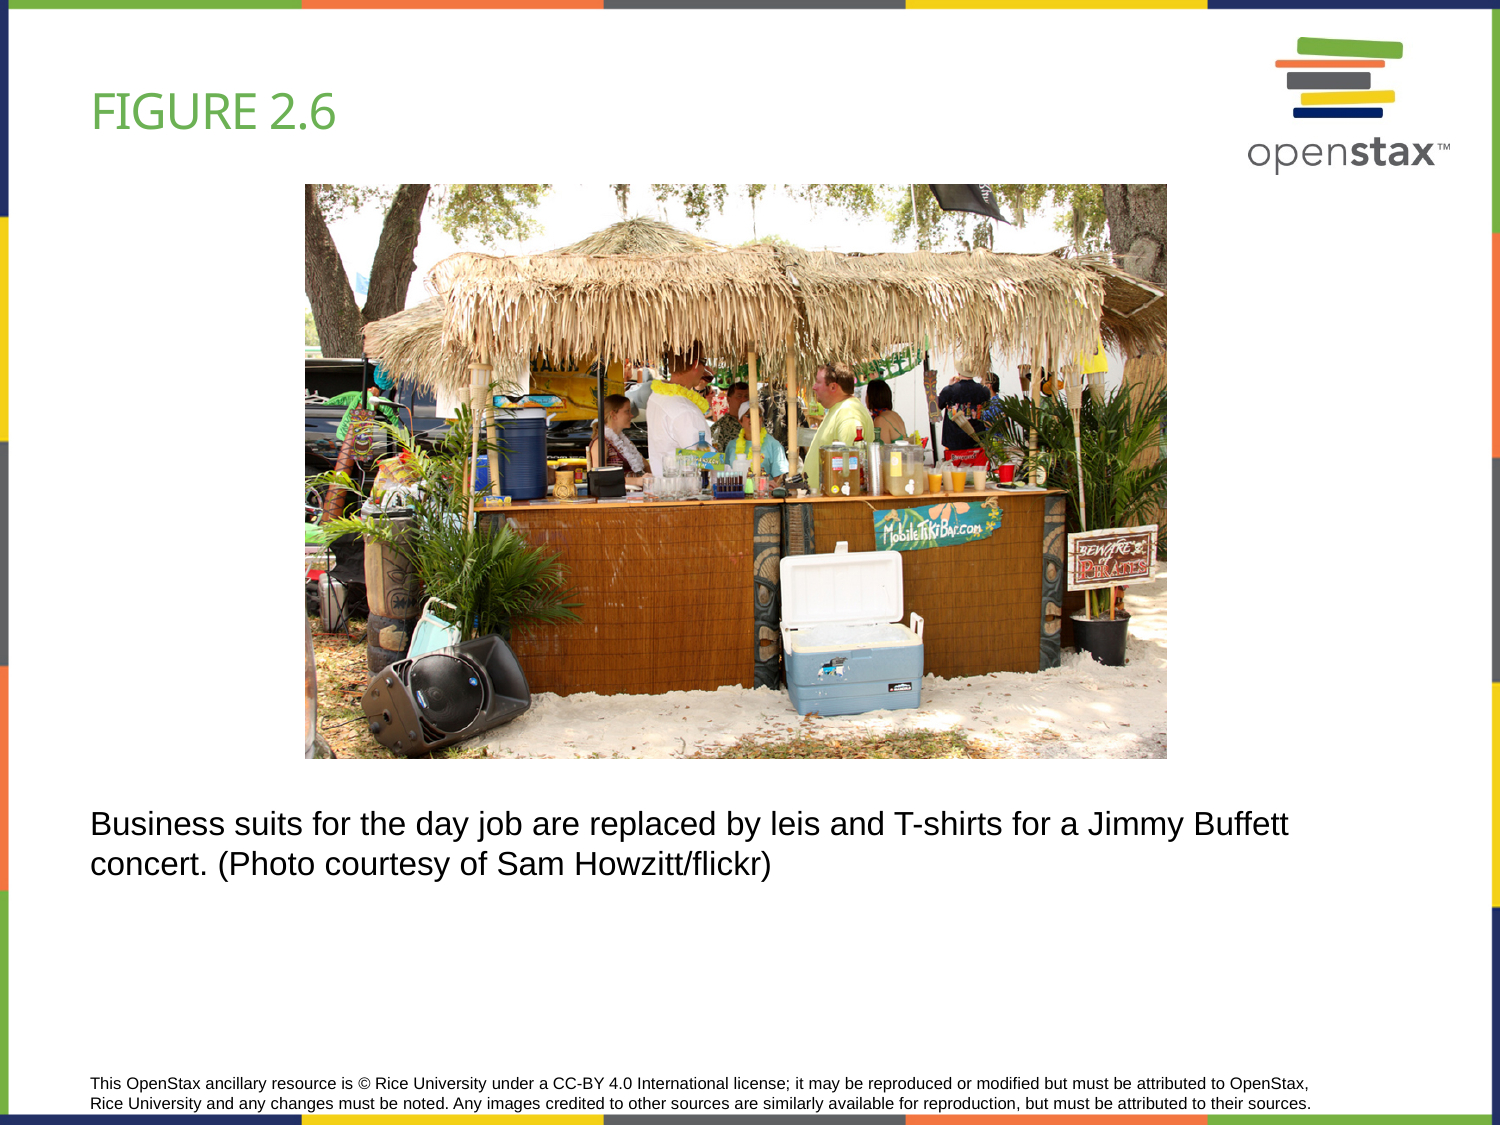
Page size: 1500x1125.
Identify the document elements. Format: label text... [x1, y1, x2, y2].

footer This OpenStax ancillary resource is © Rice University under a CC-BY 4.0 International license; it may be reproduced or modified but must be attributed to OpenStax, Rice University and any changes must be noted. Any images credited to other sources are similarly available for reproduction, but must be attributed to their sources. [75, 1065, 1342, 1112]
title Figure 2.6 [75, 39, 1246, 148]
list Business suits for the day job are replaced by leis and T-shirts for a Jimmy Buffett concert. (Photo courtesy of Sam Howzitt/flickr) [74, 794, 1398, 987]
picture [0, 0, 1500, 1125]
